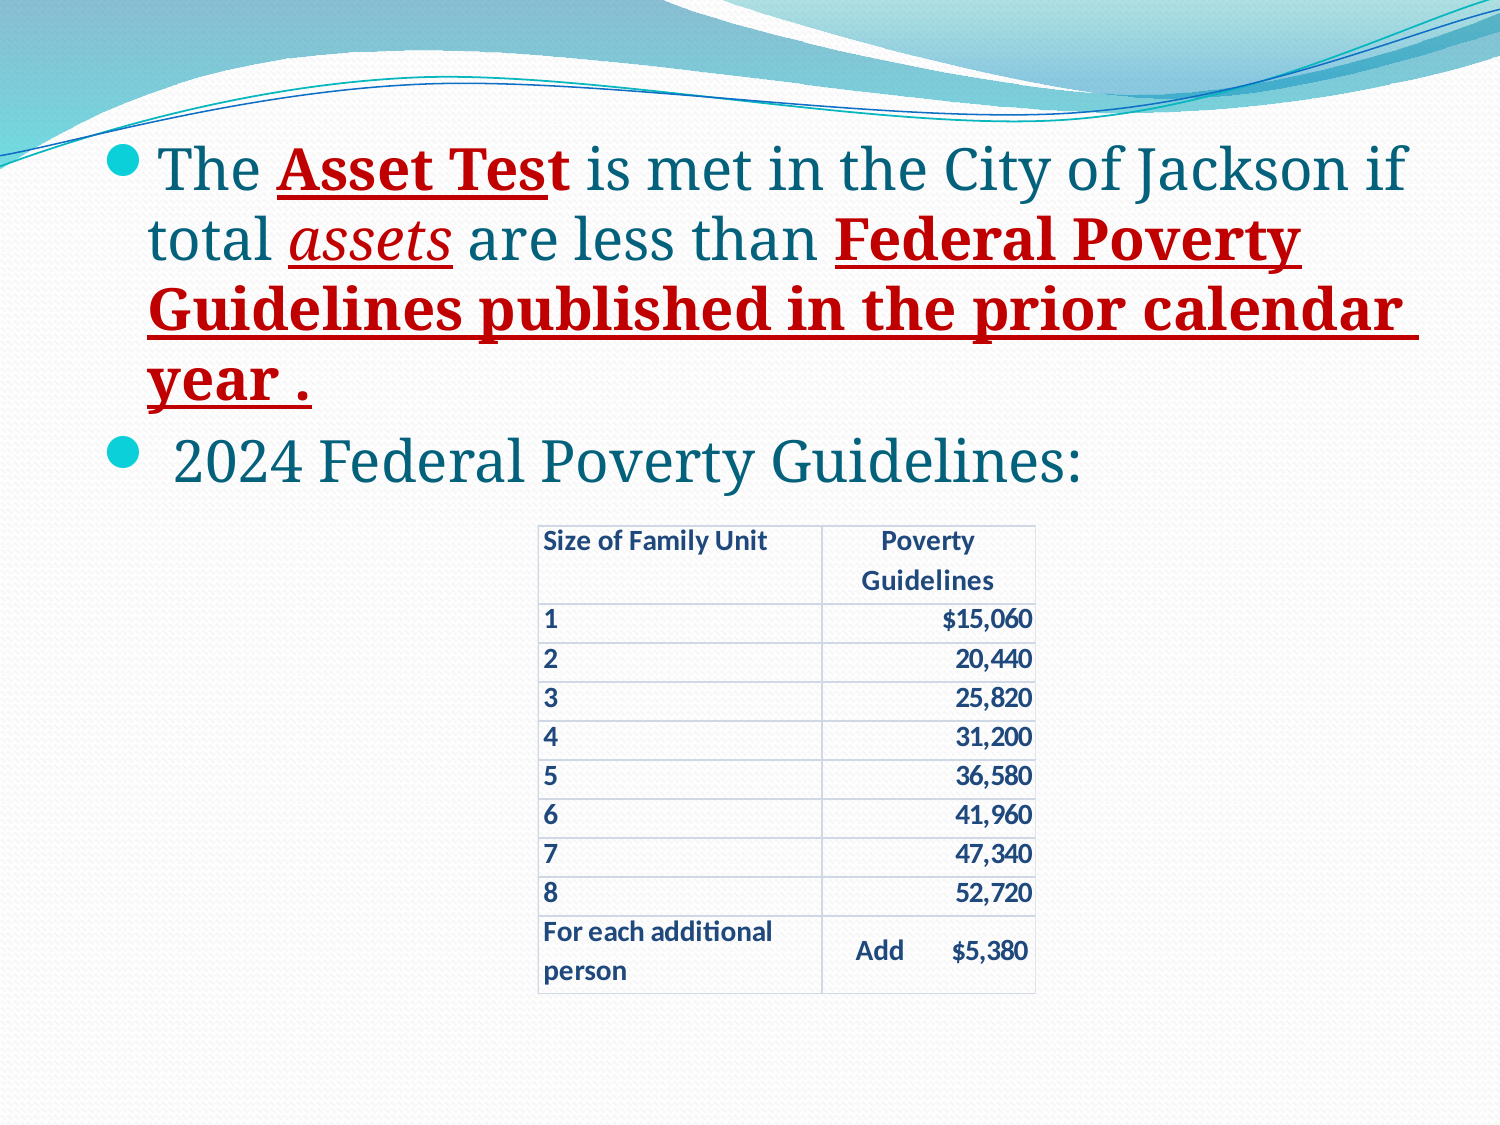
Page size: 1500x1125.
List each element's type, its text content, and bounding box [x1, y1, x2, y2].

list The Asset Test is met in the City of Jackson if total assets are less than Federal Poverty Guidelines published in the prior calendar year . 2024 Federal Poverty Guidelines: [87, 125, 1438, 908]
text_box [537, 524, 1038, 996]
